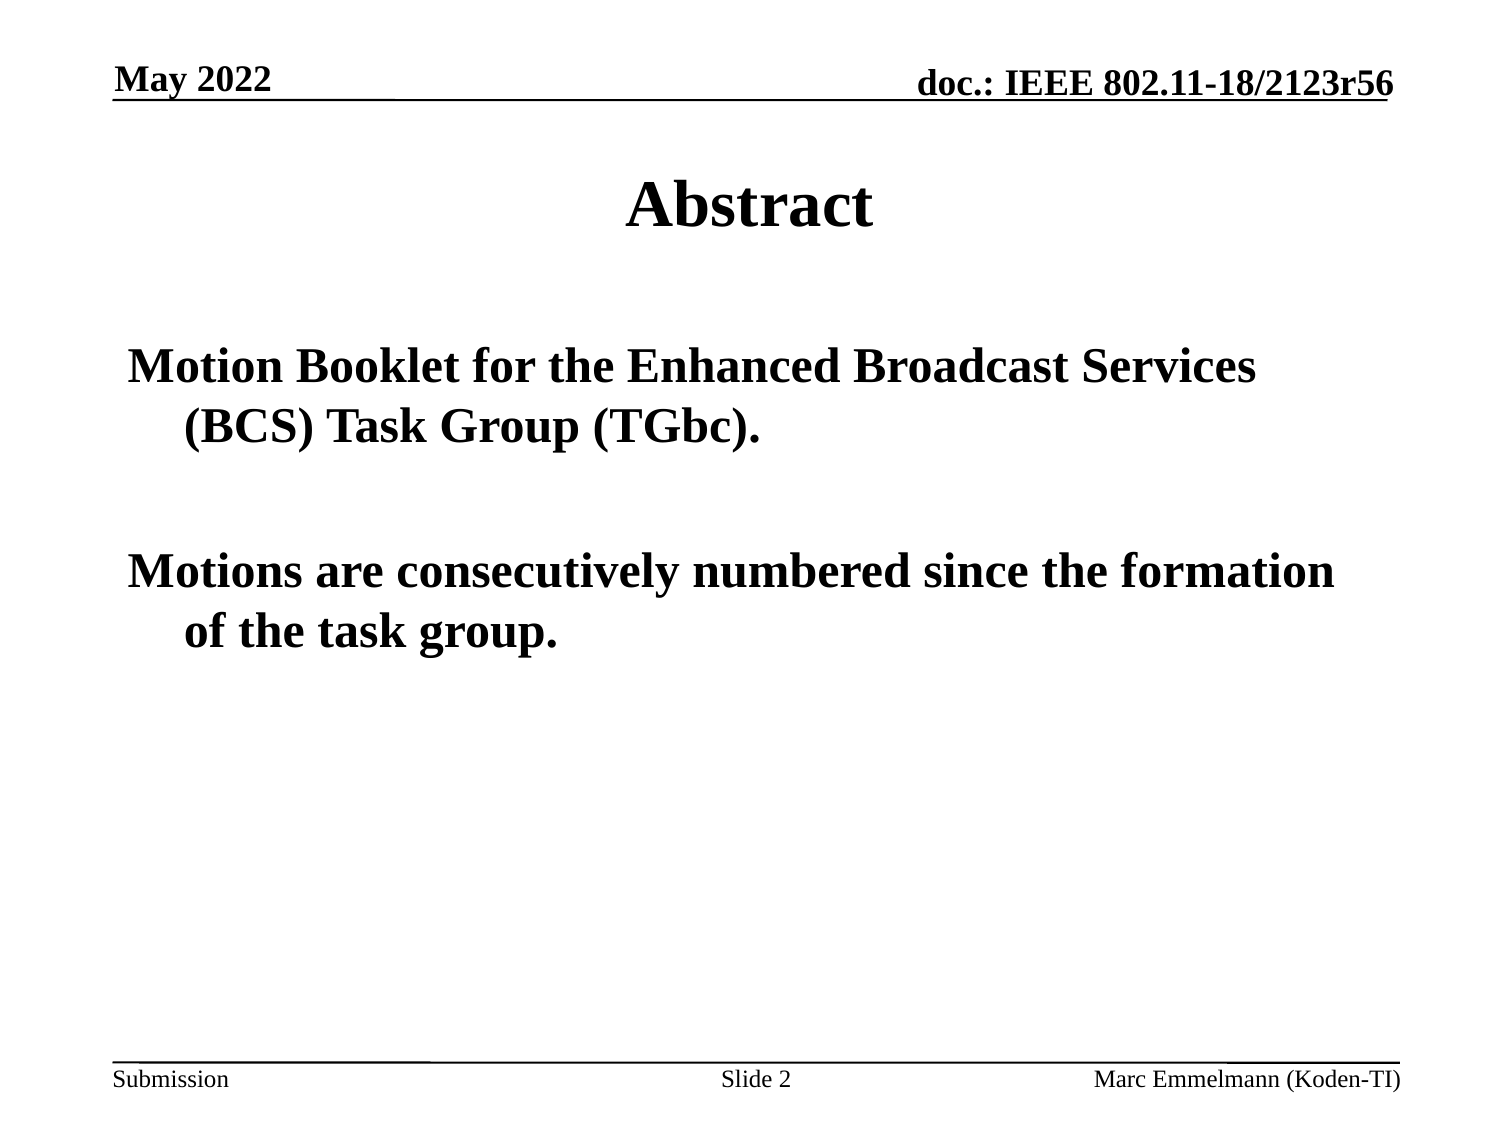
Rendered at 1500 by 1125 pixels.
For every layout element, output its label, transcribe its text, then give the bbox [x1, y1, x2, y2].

title Abstract [112, 112, 1388, 288]
slide_number Slide 2 [712, 1061, 800, 1123]
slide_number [114, 54, 540, 100]
list Motion Booklet for the Enhanced Broadcast Services (BCS) Task Group (TGbc). Motions are consecutively numbered since the formation of the task group. [112, 324, 1388, 1001]
footer Marc Emmelmann (Koden-TI) [902, 1061, 1402, 1093]
